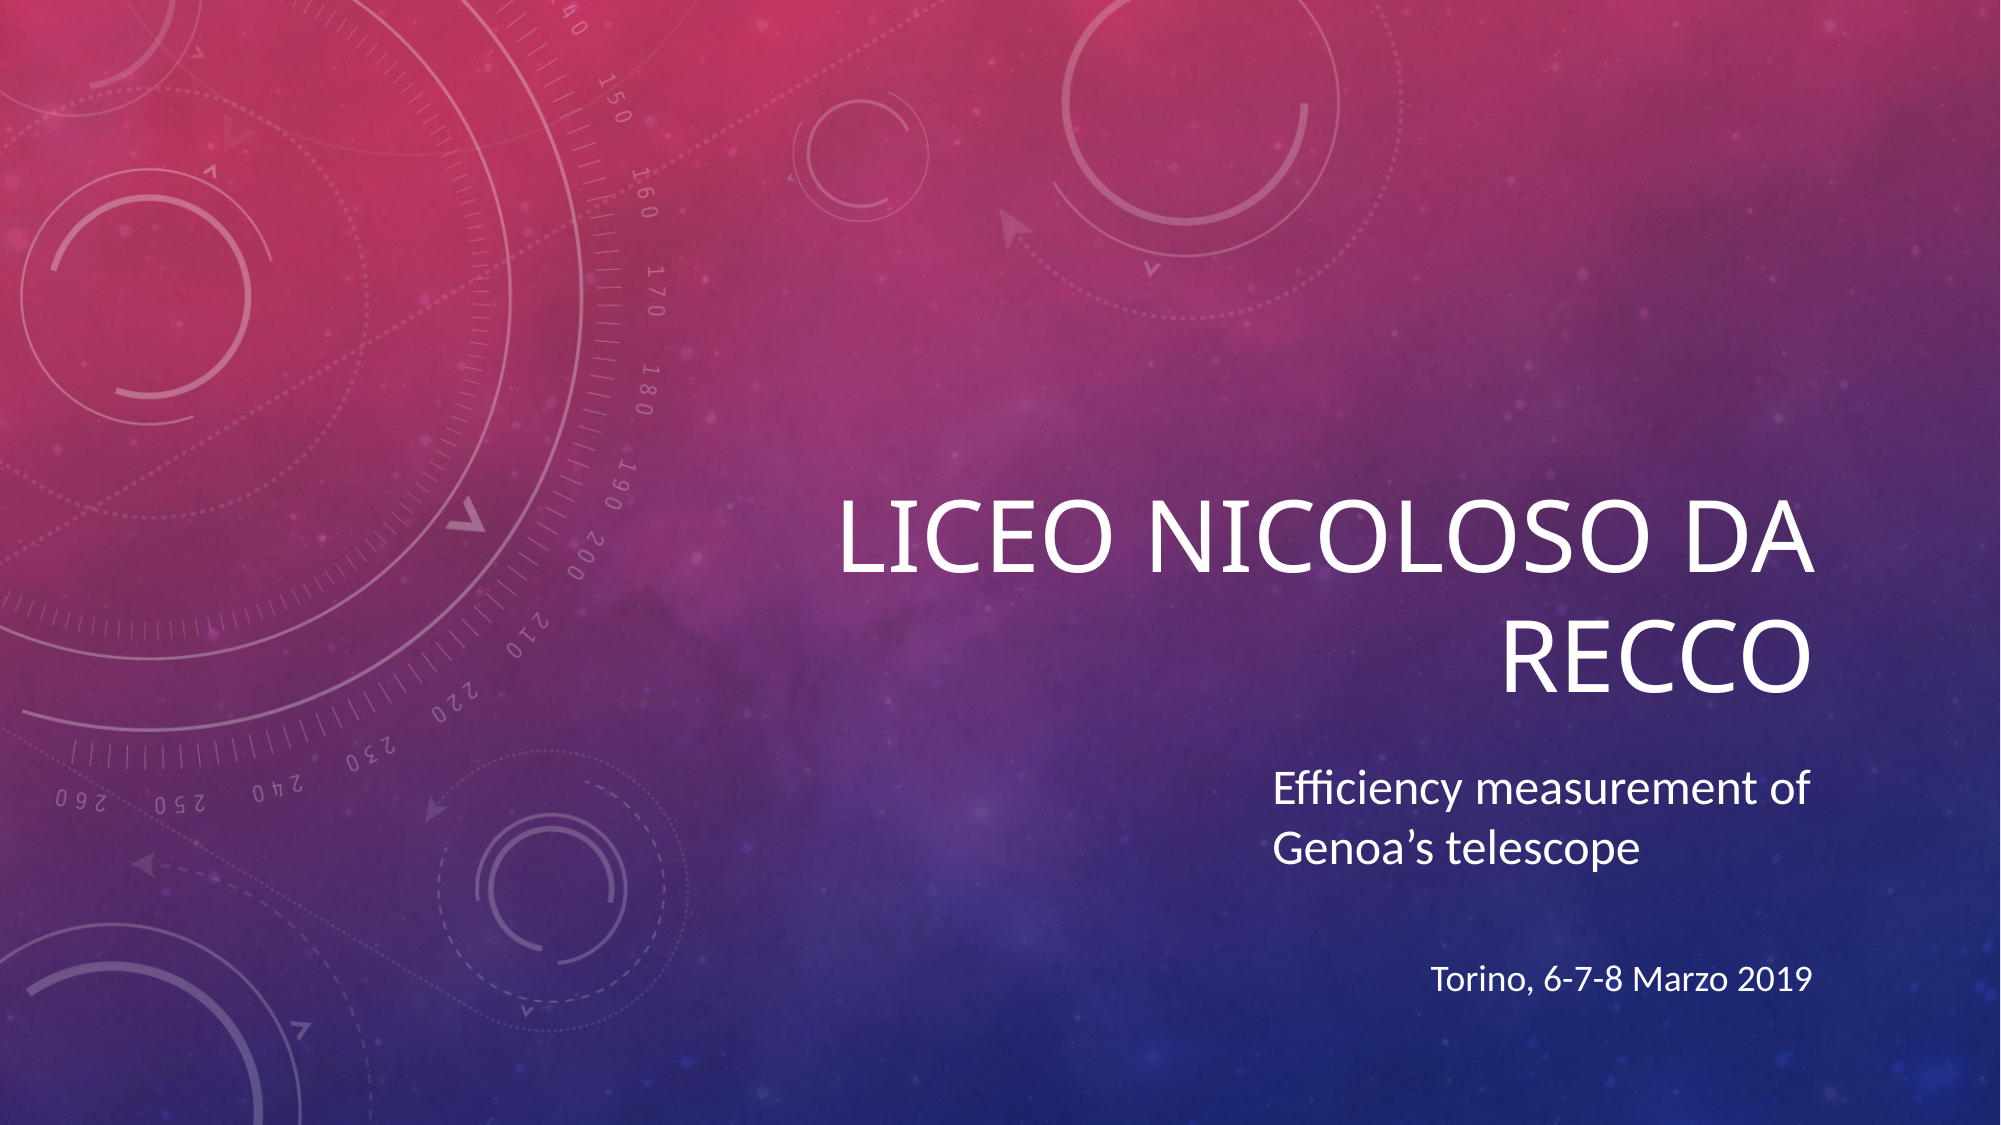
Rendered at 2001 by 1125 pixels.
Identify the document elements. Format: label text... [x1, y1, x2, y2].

picture [0, 0, 2001, 1125]
text_box Efficiency measurement of Genoa’s telescope [1257, 746, 1831, 882]
text_box Torino, 6-7-8 Marzo 2019 [1415, 946, 1829, 1007]
text_box LICEO NICOLOSO DA RECCO [650, 322, 1831, 720]
